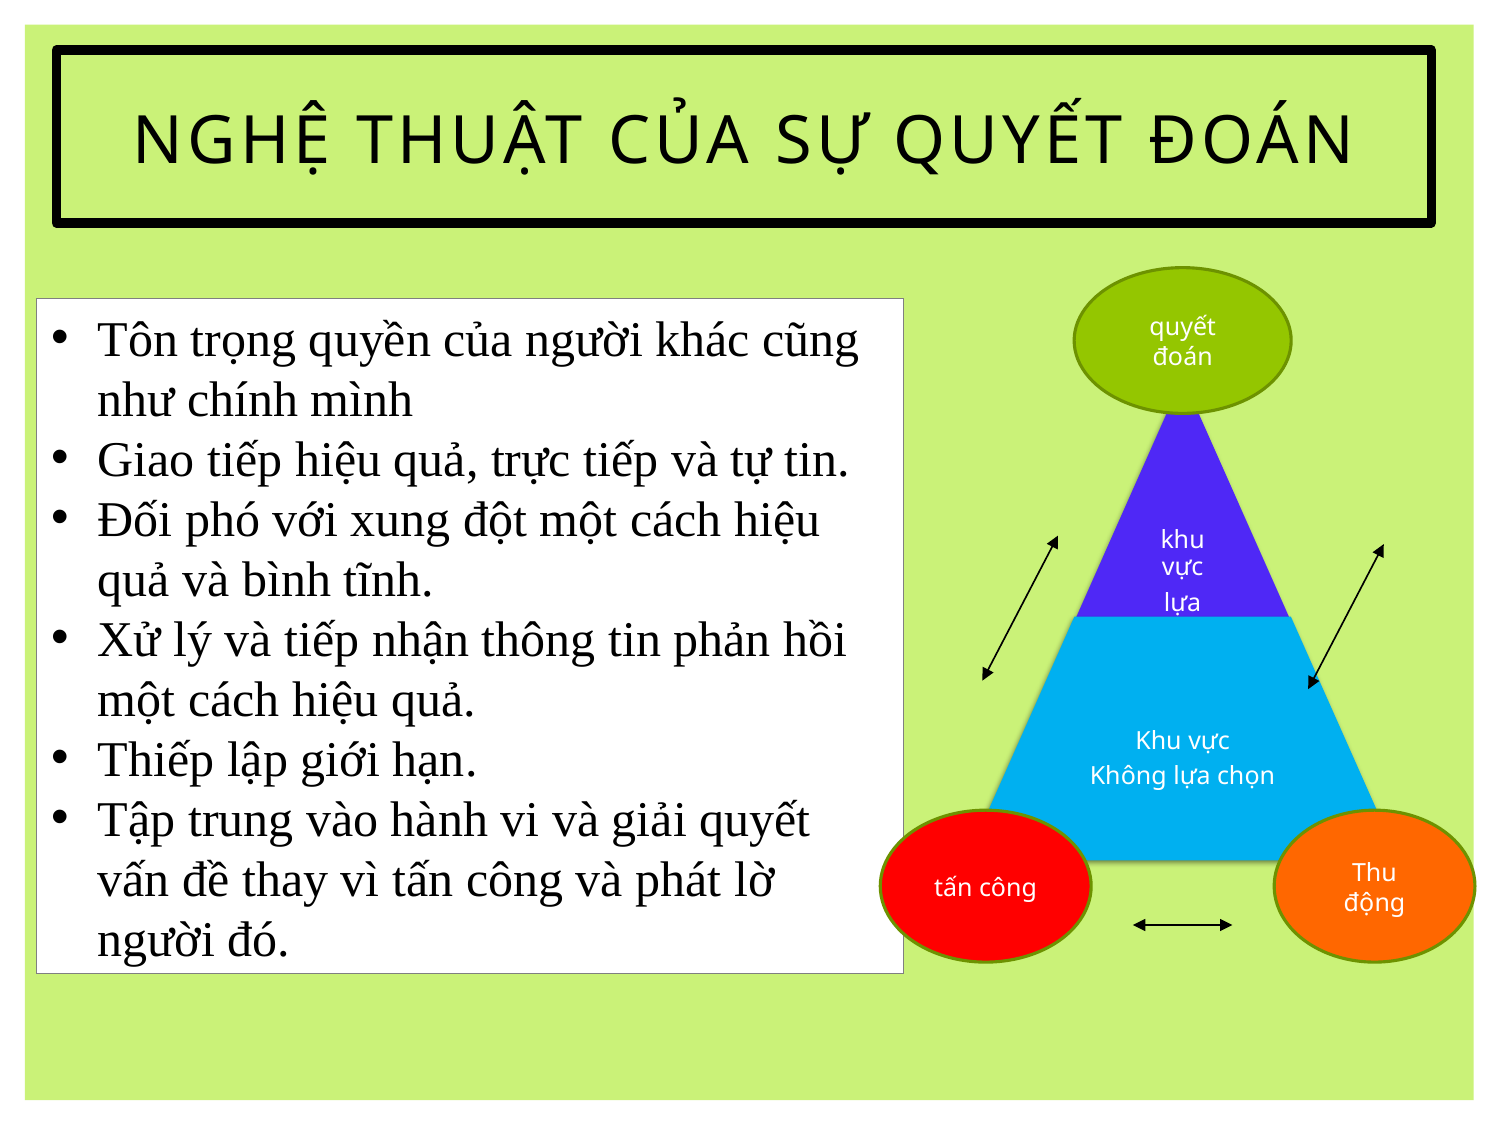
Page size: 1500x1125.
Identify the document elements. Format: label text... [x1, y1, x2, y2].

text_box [1307, 543, 1385, 690]
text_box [965, 372, 1400, 861]
text_box Tôn trọng quyền của người khác cũng như chính mình Giao tiếp hiệu quả, trực tiếp và tự tin. Đối phó với xung đột một cách hiệu quả và bình tĩnh. Xử lý và tiếp nhận thông tin phản hồi một cách hiệu quả. Thiếp lập giới hạn. Tập trung vào hành vi và giải quyết vấn đề thay vì tấn công và phát lờ người đó. [36, 298, 904, 974]
text_box quyết đoán [1072, 266, 1293, 371]
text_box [982, 535, 1059, 681]
text_box Thu động [1272, 811, 1477, 964]
title Nghệ Thuật của Sự Quyết Đoán [56, 50, 1432, 223]
text_box tấn công [878, 810, 1093, 964]
